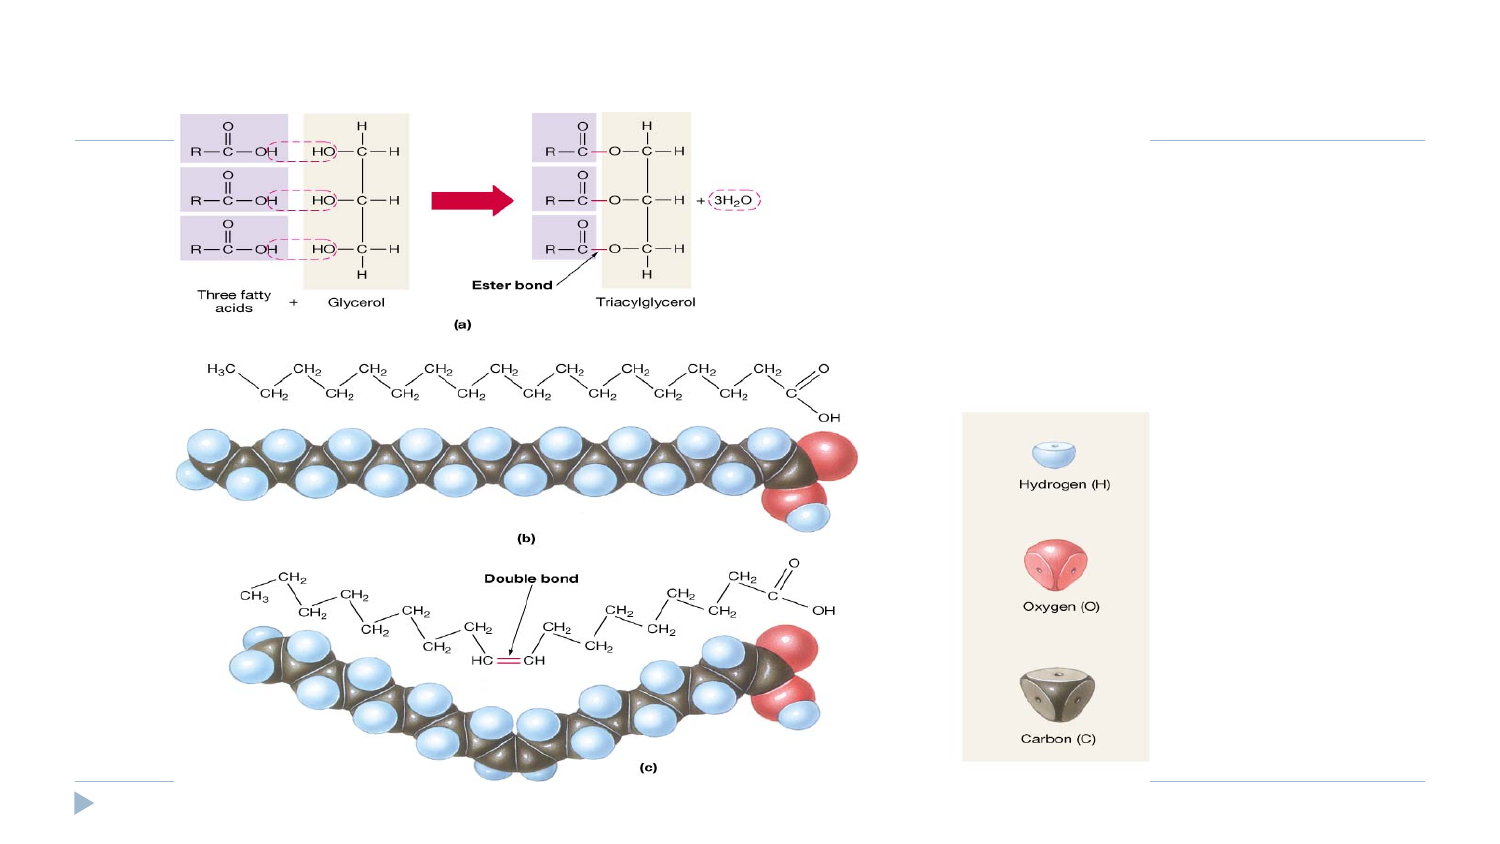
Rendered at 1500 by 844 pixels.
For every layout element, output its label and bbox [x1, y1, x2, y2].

picture [174, 112, 1151, 782]
